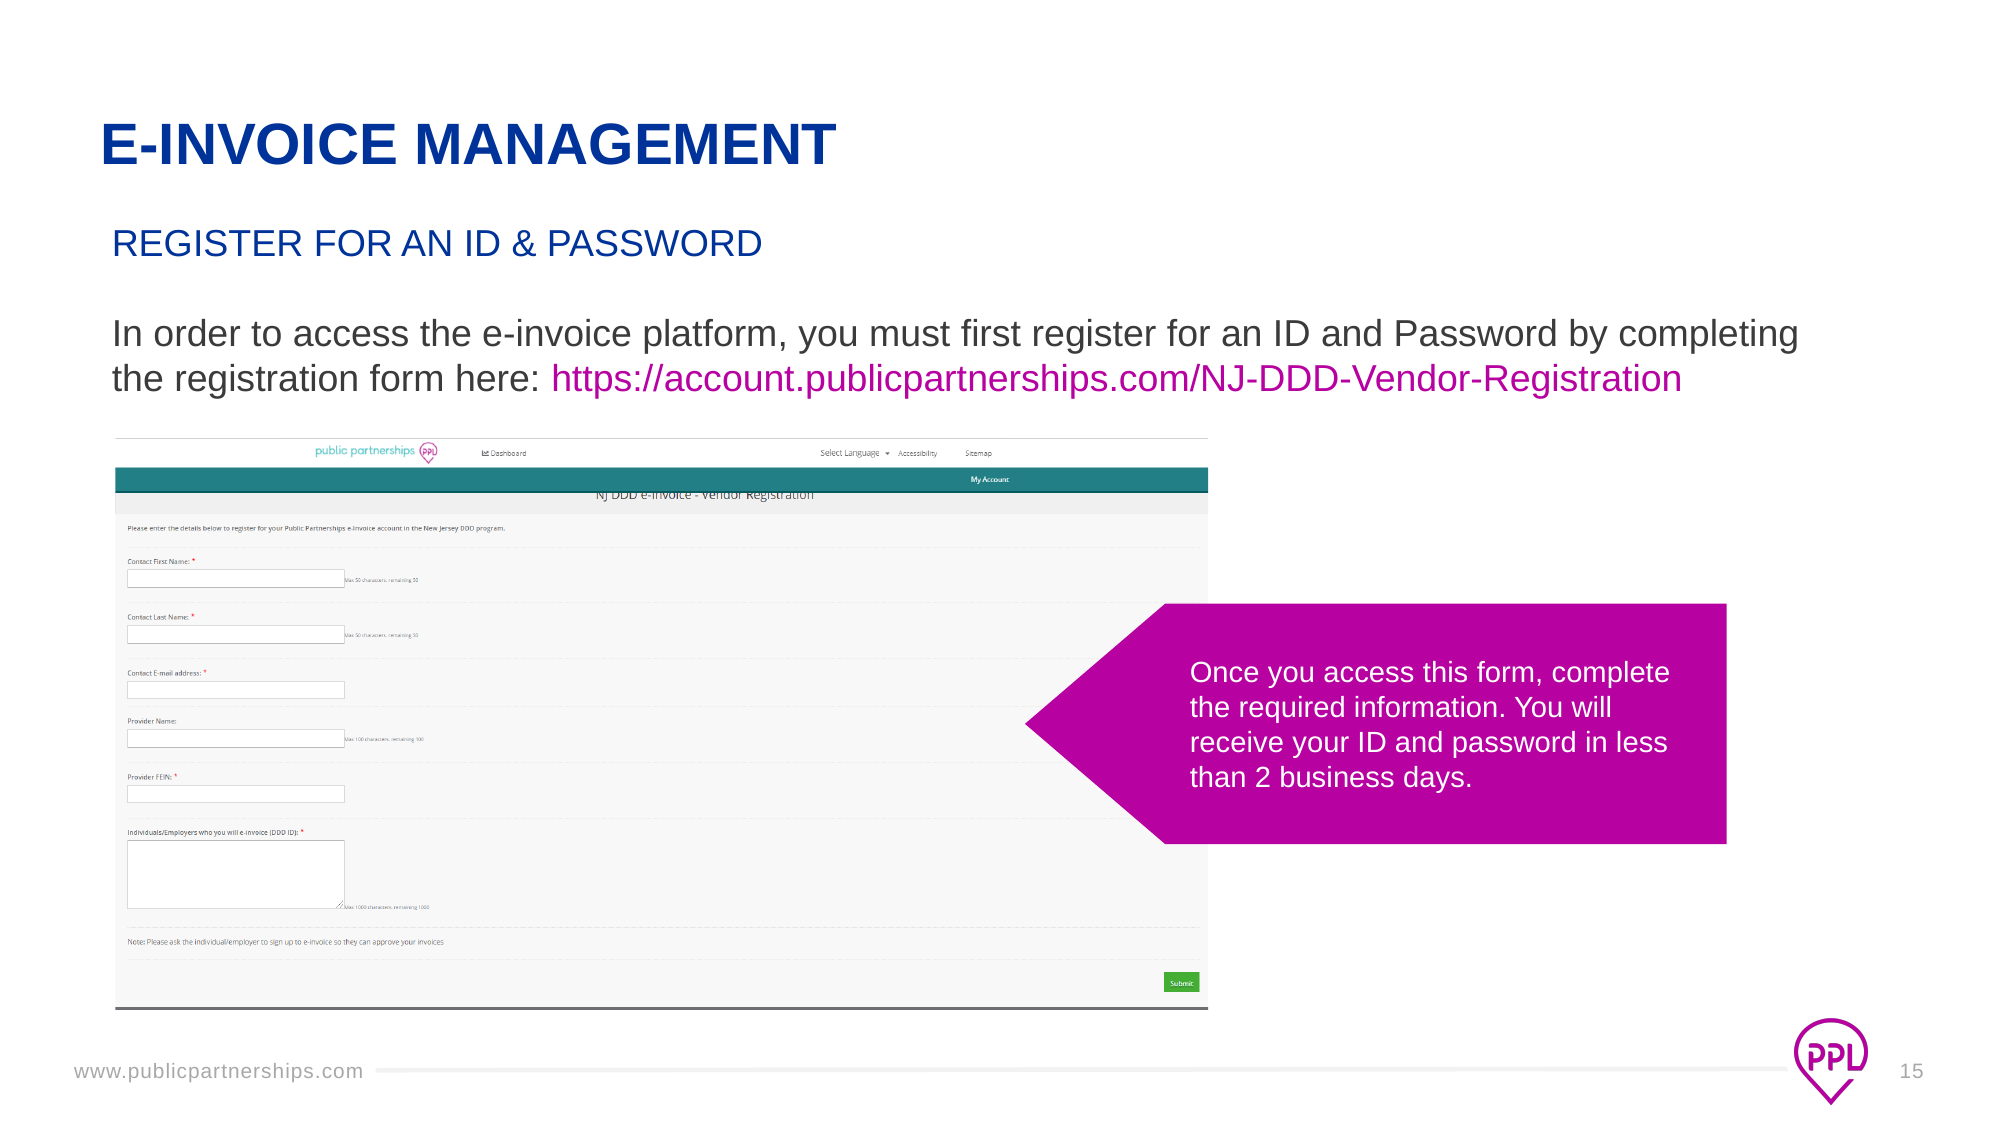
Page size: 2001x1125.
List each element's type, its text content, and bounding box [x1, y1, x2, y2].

text_box E-INVOICE MANAGEMENT [85, 99, 1868, 184]
text_box Once you access this form, complete the required information. You will receive your ID and password in less than 2 business days. [1209, 645, 1697, 801]
slide_number 15 [1867, 1051, 1939, 1090]
picture [115, 437, 1209, 1010]
text_box [1209, 602, 1728, 846]
picture [1794, 1018, 1868, 1105]
text_box REGISTER FOR AN ID & PASSWORD In order to access the e-invoice platform, you must first register for an ID and Password by completing the registration form here: https://account.publicpartnerships.com/NJ-DDD-Vendor-Registration [97, 211, 1868, 452]
